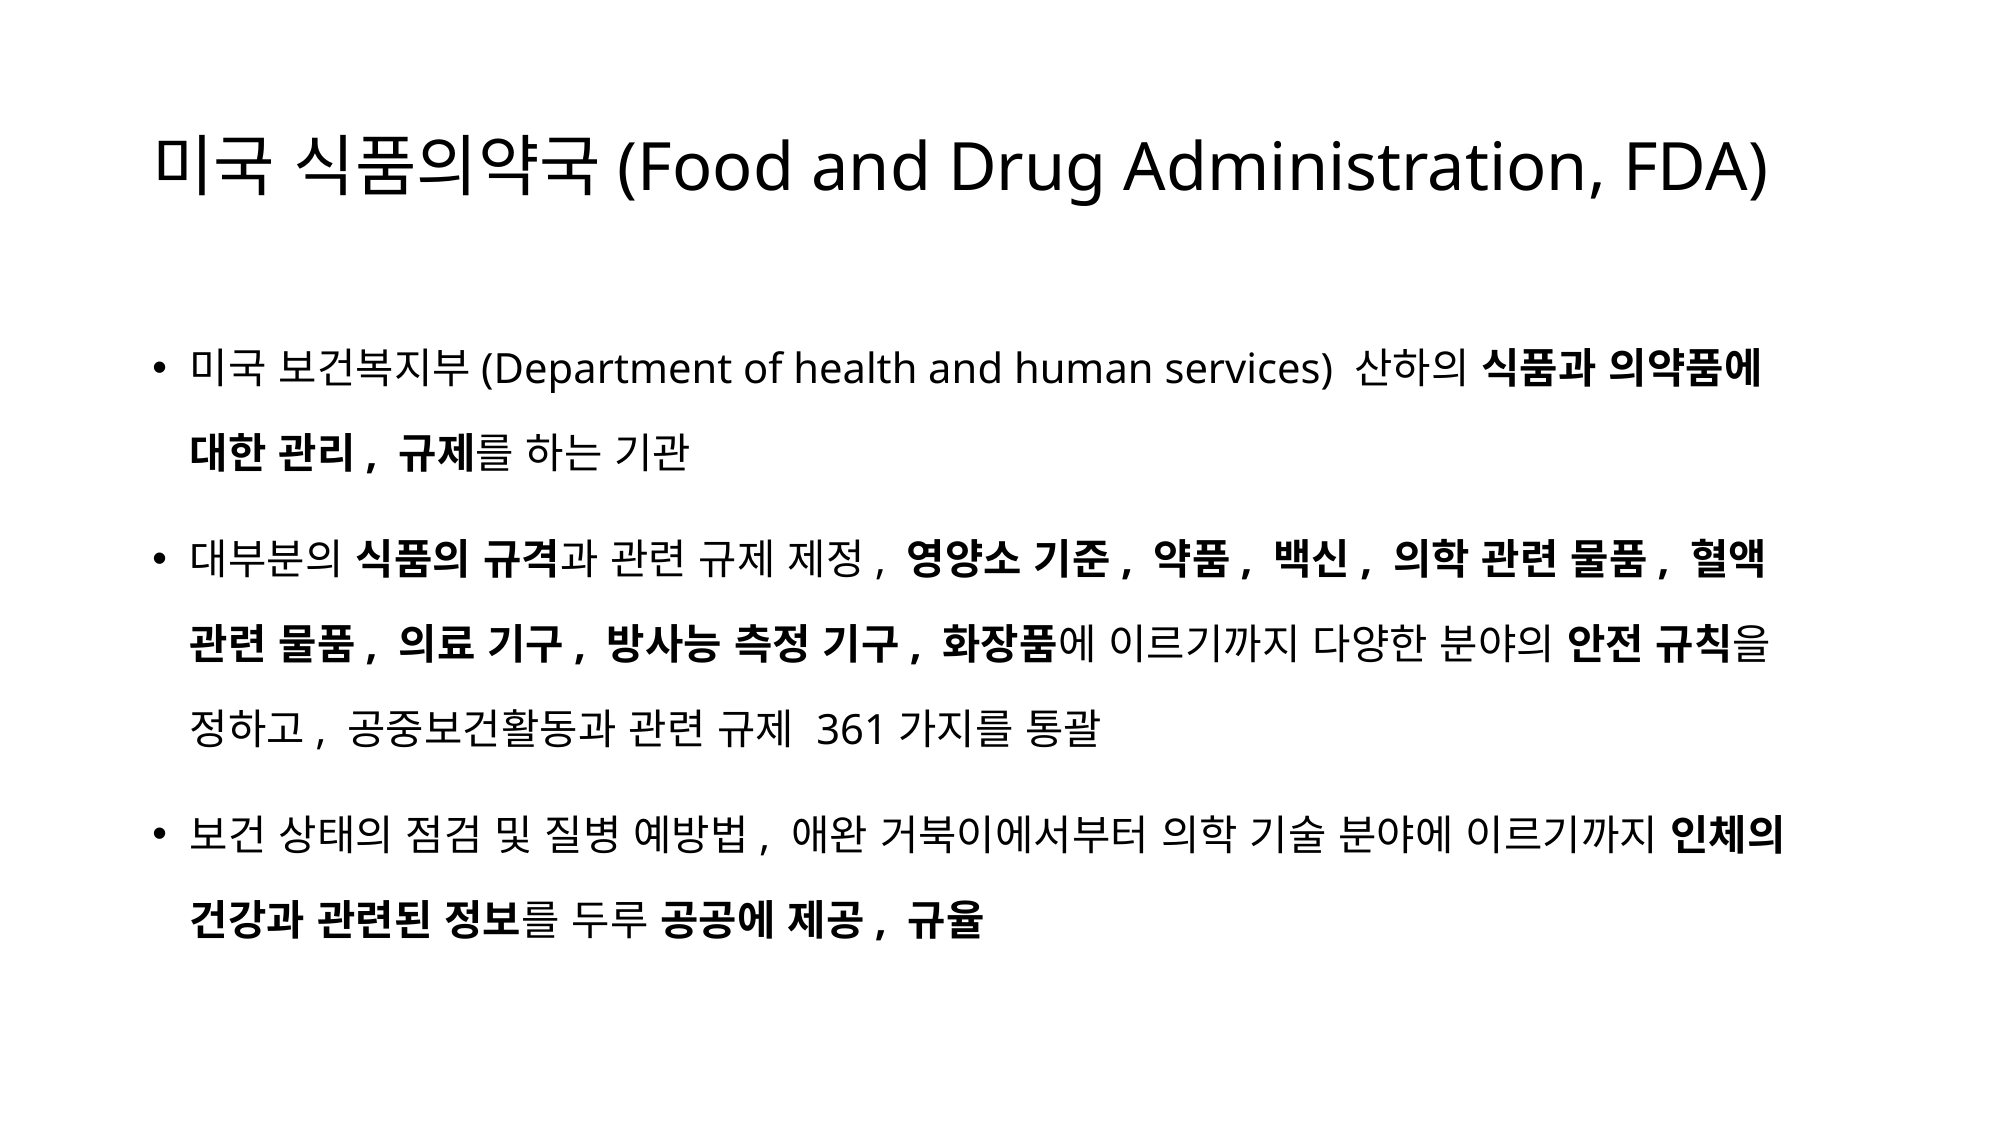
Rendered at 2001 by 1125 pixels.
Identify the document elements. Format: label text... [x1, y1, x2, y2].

list 미국 보건복지부(Department of health and human services) 산하의 식품과 의약품에 대한 관리, 규제를 하는 기관 대부분의 식품의 규격과 관련 규제 제정, 영양소 기준, 약품, 백신, 의학 관련 물품, 혈액 관련 물품, 의료 기구, 방사능 측정 기구, 화장품에 이르기까지 다양한 분야의 안전 규칙을 정하고, 공중보건활동과 관련 규제 361가지를 통괄 보건 상태의 점검 및 질병 예방법, 애완 거북이에서부터 의학 기술 분야에 이르기까지 인체의 건강과 관련된 정보를 두루 공공에 제공, 규율 [137, 299, 1863, 1014]
title 미국 식품의약국(Food and Drug Administration, FDA) [137, 59, 1863, 278]
